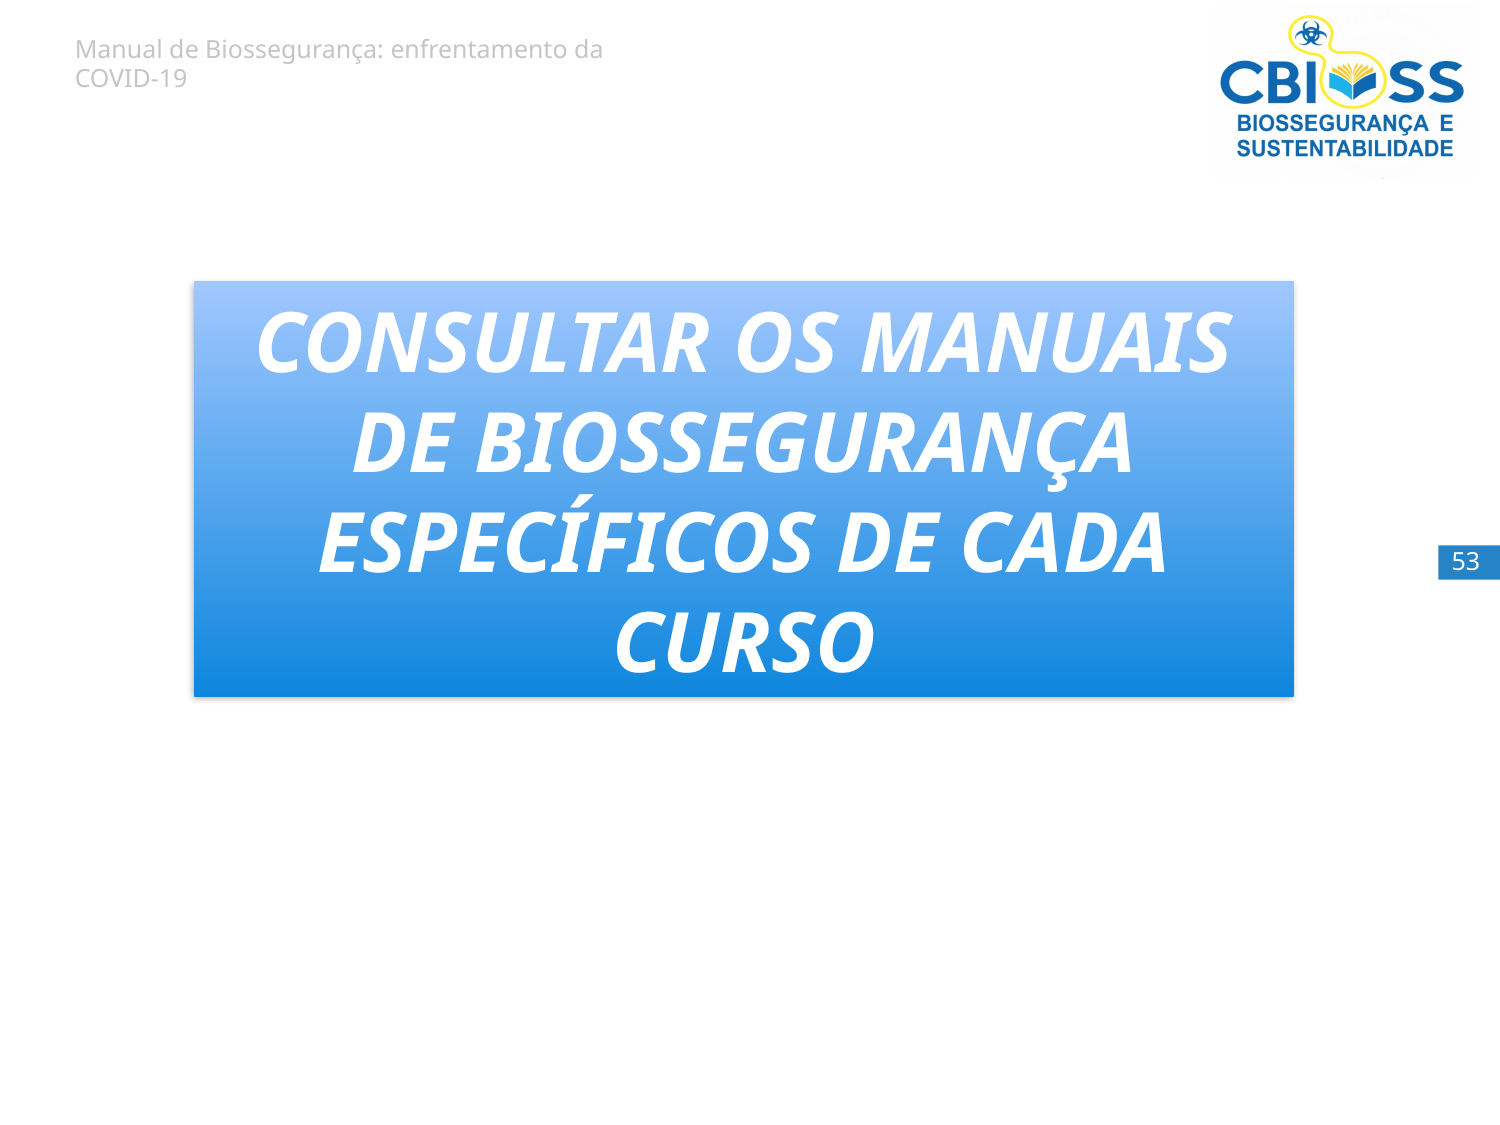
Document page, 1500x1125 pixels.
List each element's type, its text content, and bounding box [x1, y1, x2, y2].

picture [1211, 3, 1479, 183]
slide_number 53 [1345, 532, 1496, 593]
footer Manual de Biossegurança: enfrentamento da COVID-19 [59, 33, 690, 93]
text_box CONSULTAR OS MANUAIS DE BIOSSEGURANÇA ESPECÍFICOS DE CADA CURSO [194, 281, 1294, 697]
